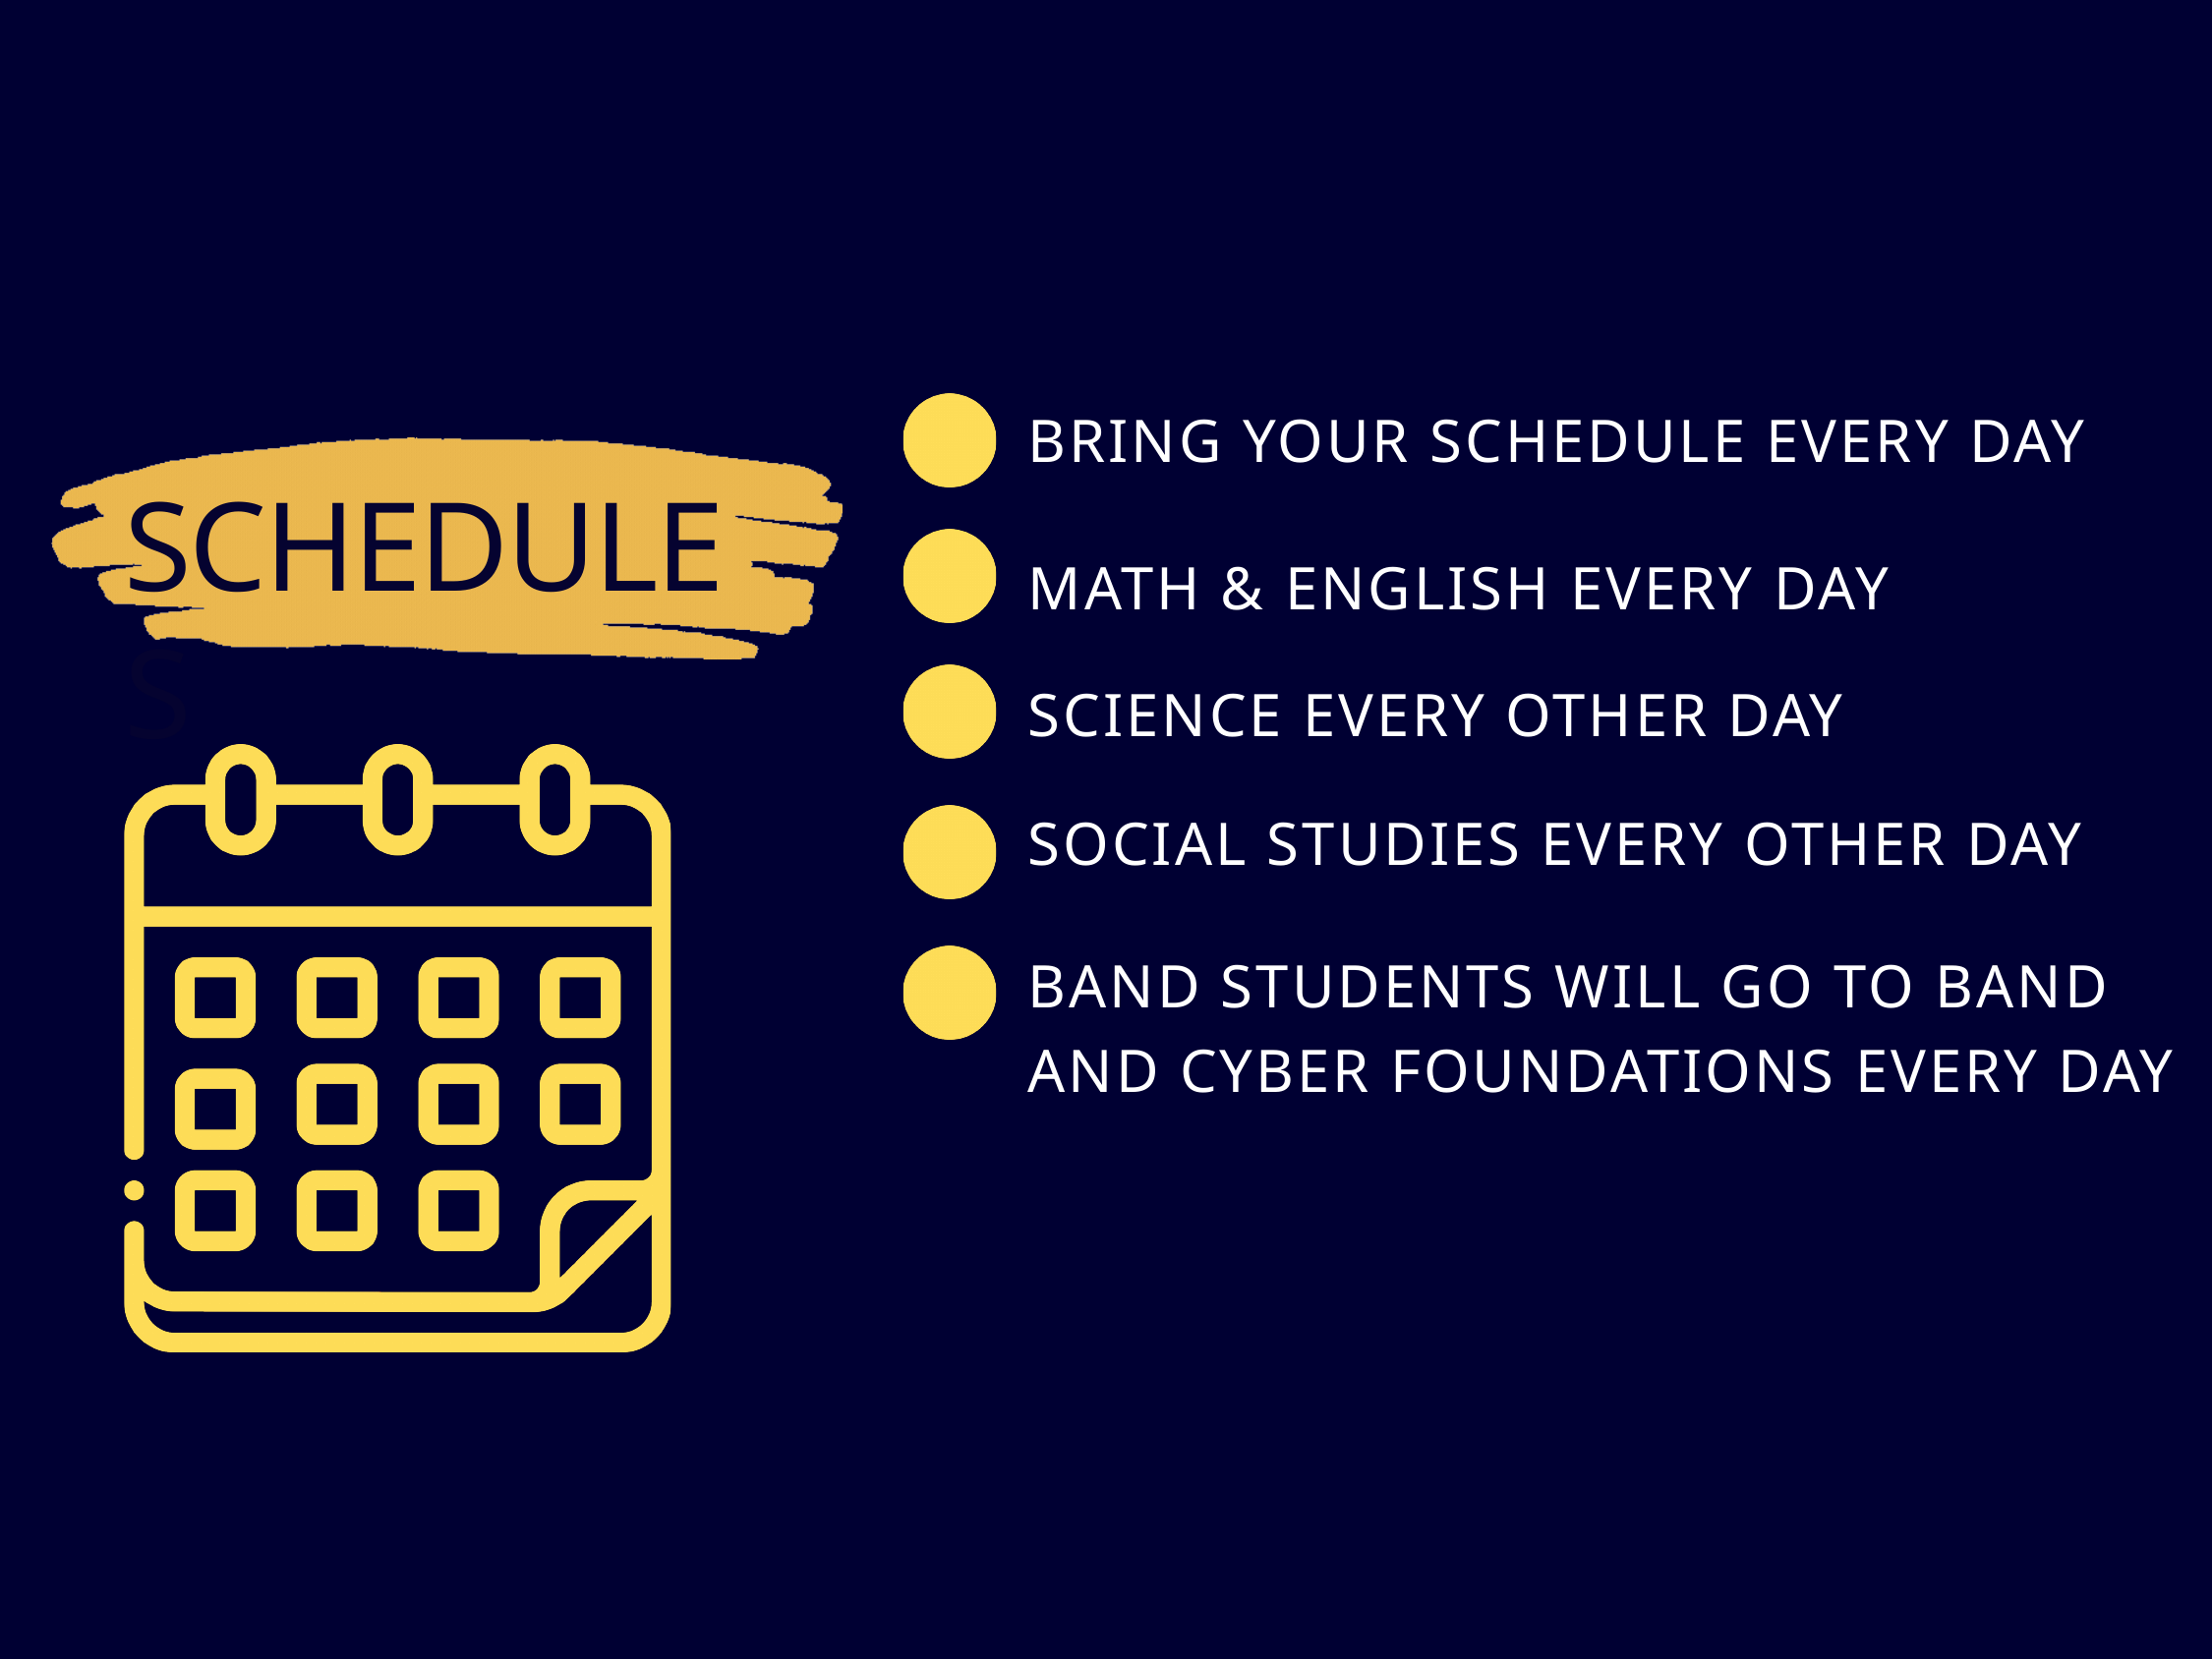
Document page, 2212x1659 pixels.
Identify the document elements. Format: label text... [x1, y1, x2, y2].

text_box [902, 664, 997, 759]
text_box BRING YOUR SCHEDULE EVERY DAY [1027, 389, 2212, 474]
text_box [902, 945, 997, 1040]
text_box [902, 805, 997, 899]
picture [50, 437, 844, 660]
text_box MATH & ENGLISH EVERY DAY [1027, 537, 2058, 621]
text_box BAND STUDENTS WILL GO TO BAND AND CYBER FOUNDATIONS EVERY DAY [1027, 935, 2179, 1105]
text_box [124, 764, 671, 1352]
text_box SCHEDULES [124, 669, 770, 764]
text_box SOCIAL STUDIES EVERY OTHER DAY [1027, 792, 2212, 878]
text_box SCIENCE EVERY OTHER DAY [1027, 663, 2141, 749]
text_box [902, 529, 997, 623]
text_box [902, 393, 997, 487]
